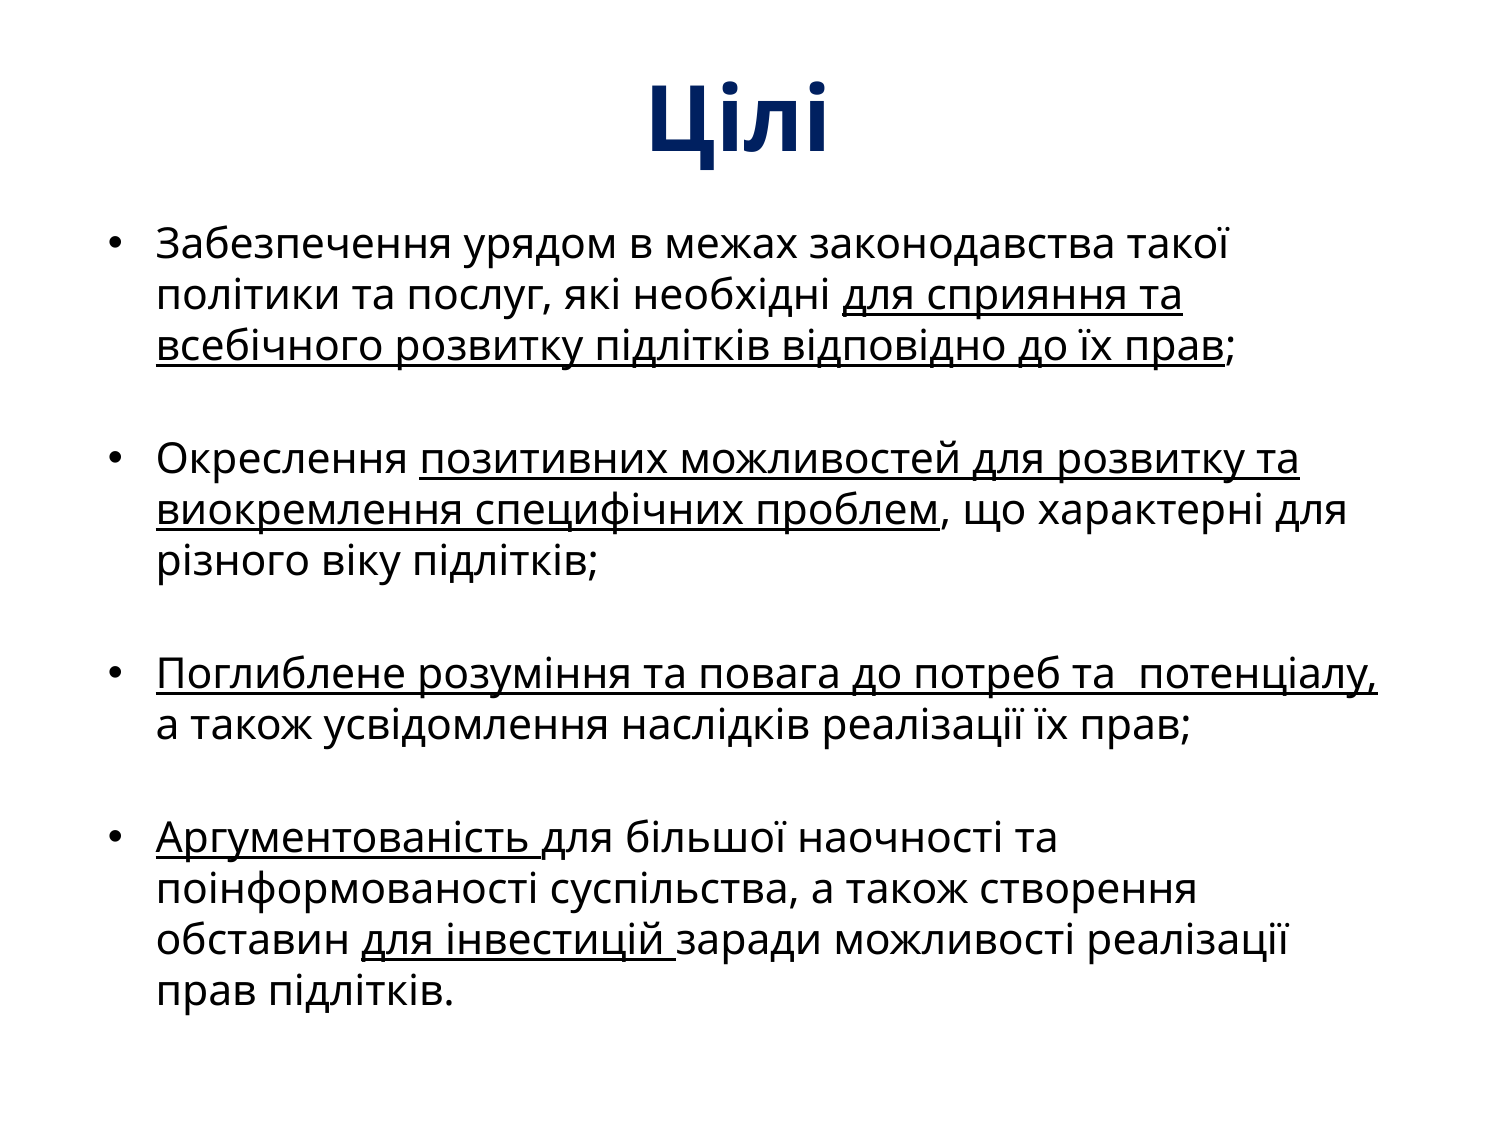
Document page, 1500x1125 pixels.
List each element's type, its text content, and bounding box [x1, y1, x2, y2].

list Забезпечення урядом в межах законодавства такої політики та послуг, які необхідні для сприяння та всебічного розвитку підлітків відповідно до їх прав; Окреслення позитивних можливостей для розвитку та виокремлення специфічних проблем, що характерні для різного віку підлітків; Поглиблене розуміння та повага до потреб та потенціалу, а також усвідомлення наслідків реалізації їх прав; Аргументованість для більшої наочності та поінформованості суспільства, а також створення обставин для інвестицій заради можливості реалізації прав підлітків. [99, 207, 1389, 1071]
title Цілі [74, 44, 1426, 185]
